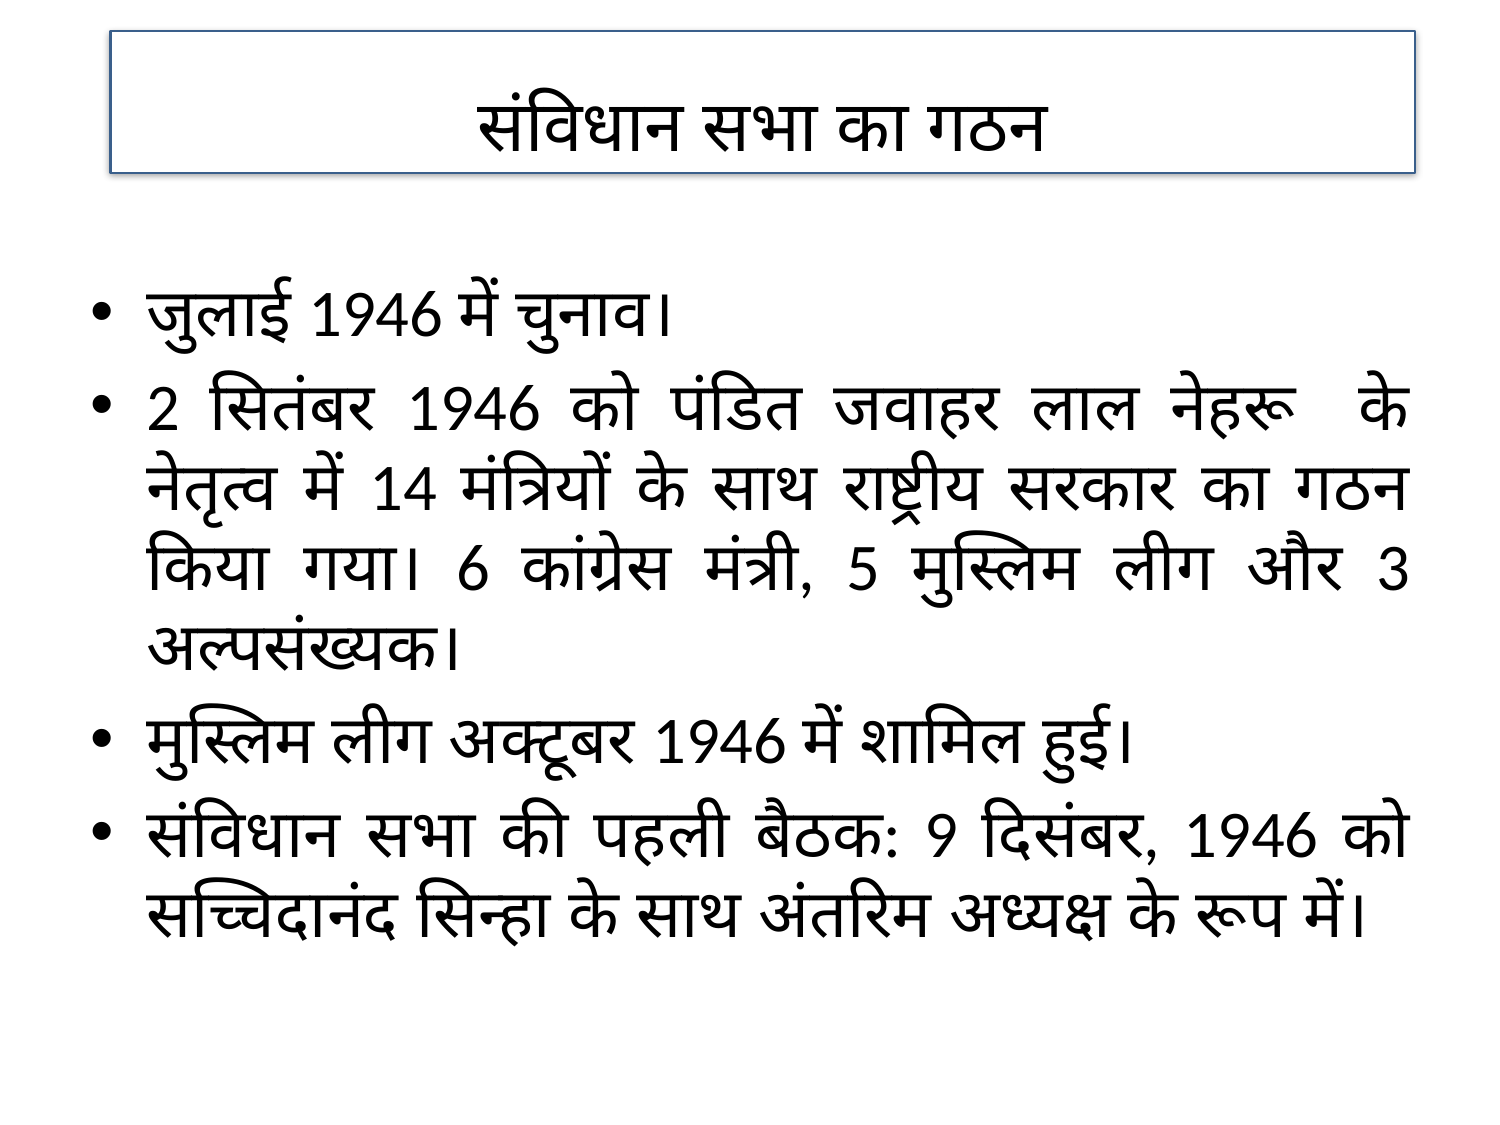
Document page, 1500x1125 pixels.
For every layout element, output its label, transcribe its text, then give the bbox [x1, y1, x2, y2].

text_box संविधान सभा का गठन [110, 30, 1416, 174]
list जुलाई 1946 में चुनाव। 2 सितंबर 1946 को पंडित जवाहर लाल नेहरू के नेतृत्व में 14 मंत्रियों के साथ राष्ट्रीय सरकार का गठन किया गया। 6 कांग्रेस मंत्री, 5 मुस्लिम लीग और 3 अल्पसंख्यक। मुस्लिम लीग अक्टूबर 1946 में शामिल हुई। संविधान सभा की पहली बैठक: 9 दिसंबर, 1946 को सच्चिदानंद सिन्हा के साथ अंतरिम अध्यक्ष के रूप में। [75, 262, 1425, 1005]
